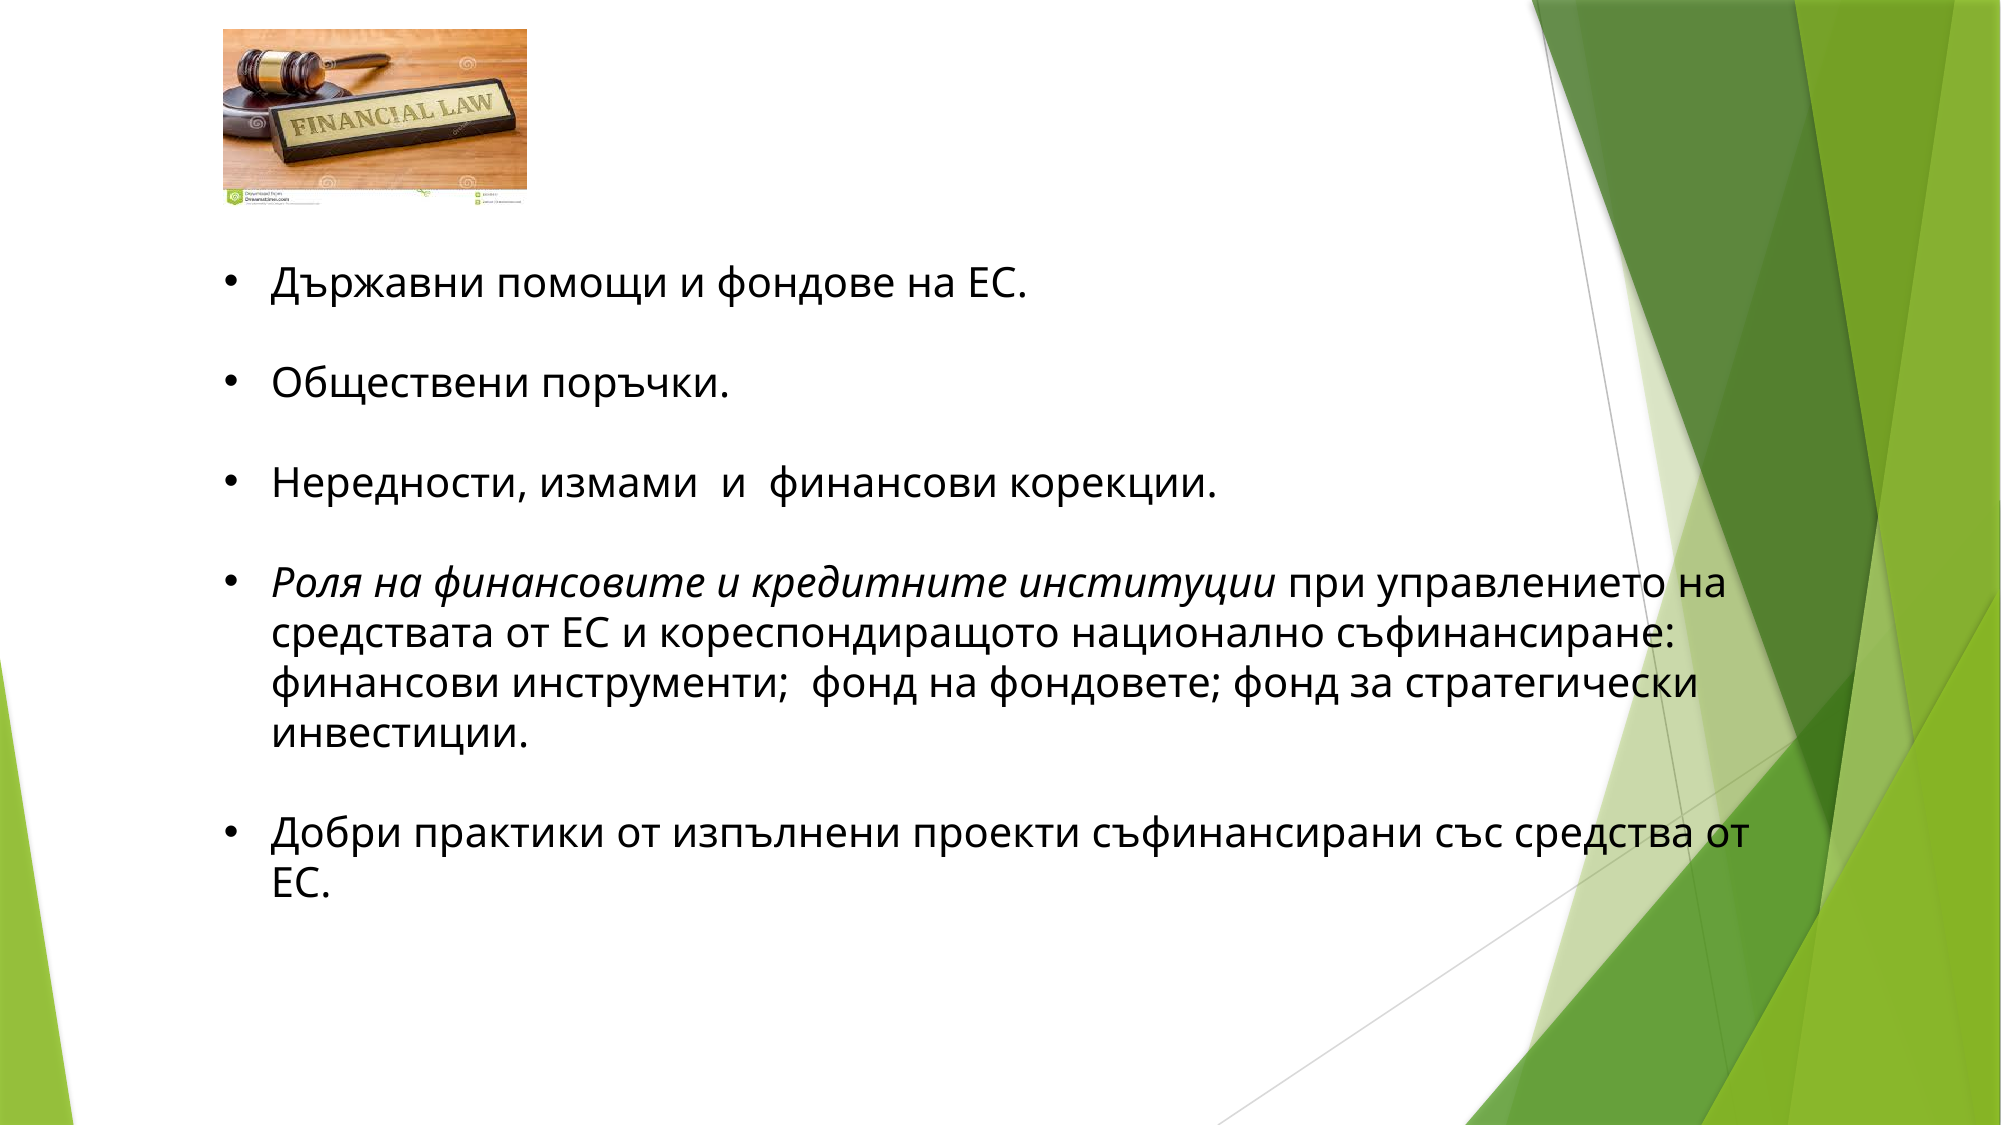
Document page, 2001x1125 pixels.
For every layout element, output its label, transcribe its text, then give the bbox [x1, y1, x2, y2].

text_box Държавни помощи и фондове на ЕС. Обществени поръчки. Нередности, измами и финансови корекции. Роля на финансовите и кредитните институции при управлението на средствата от ЕС и кореспондиращото национално съфинансиране: финансови инструменти; фонд на фондовете; фонд за стратегически инвестиции. Добри практики от изпълнени проекти съфинансирани със средства от ЕС. [209, 118, 1796, 1004]
picture [222, 28, 527, 208]
